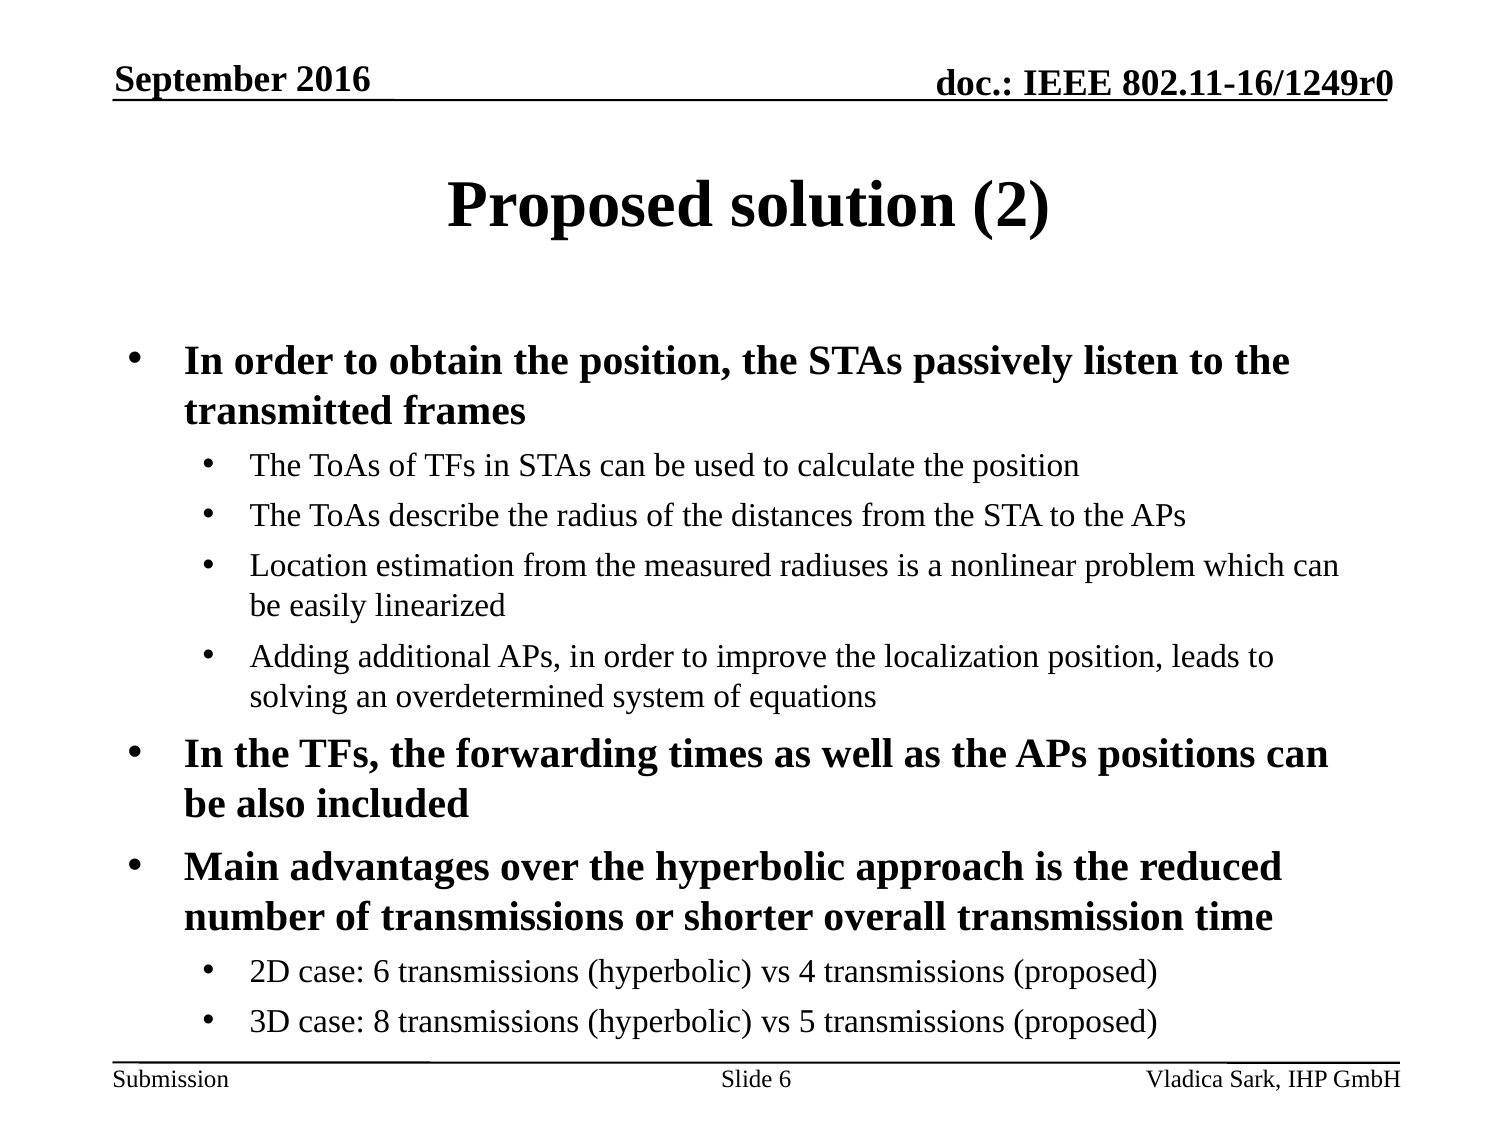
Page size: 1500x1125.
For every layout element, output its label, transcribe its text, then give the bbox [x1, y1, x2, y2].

slide_number Slide 6 [712, 1061, 800, 1123]
list In order to obtain the position, the STAs passively listen to the transmitted frames The ToAs of TFs in STAs can be used to calculate the position The ToAs describe the radius of the distances from the STA to the APs Location estimation from the measured radiuses is a nonlinear problem which can be easily linearized Adding additional APs, in order to improve the localization position, leads to solving an overdetermined system of equations In the TFs, the forwarding times as well as the APs positions can be also included Main advantages over the hyperbolic approach is the reduced number of transmissions or shorter overall transmission time 2D case: 6 transmissions (hyperbolic) vs 4 transmissions (proposed) 3D case: 8 transmissions (hyperbolic) vs 5 transmissions (proposed) [112, 324, 1388, 1001]
footer Vladica Sark, IHP GmbH [878, 1061, 1402, 1093]
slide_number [114, 54, 423, 100]
title Proposed solution (2) [112, 112, 1388, 288]
